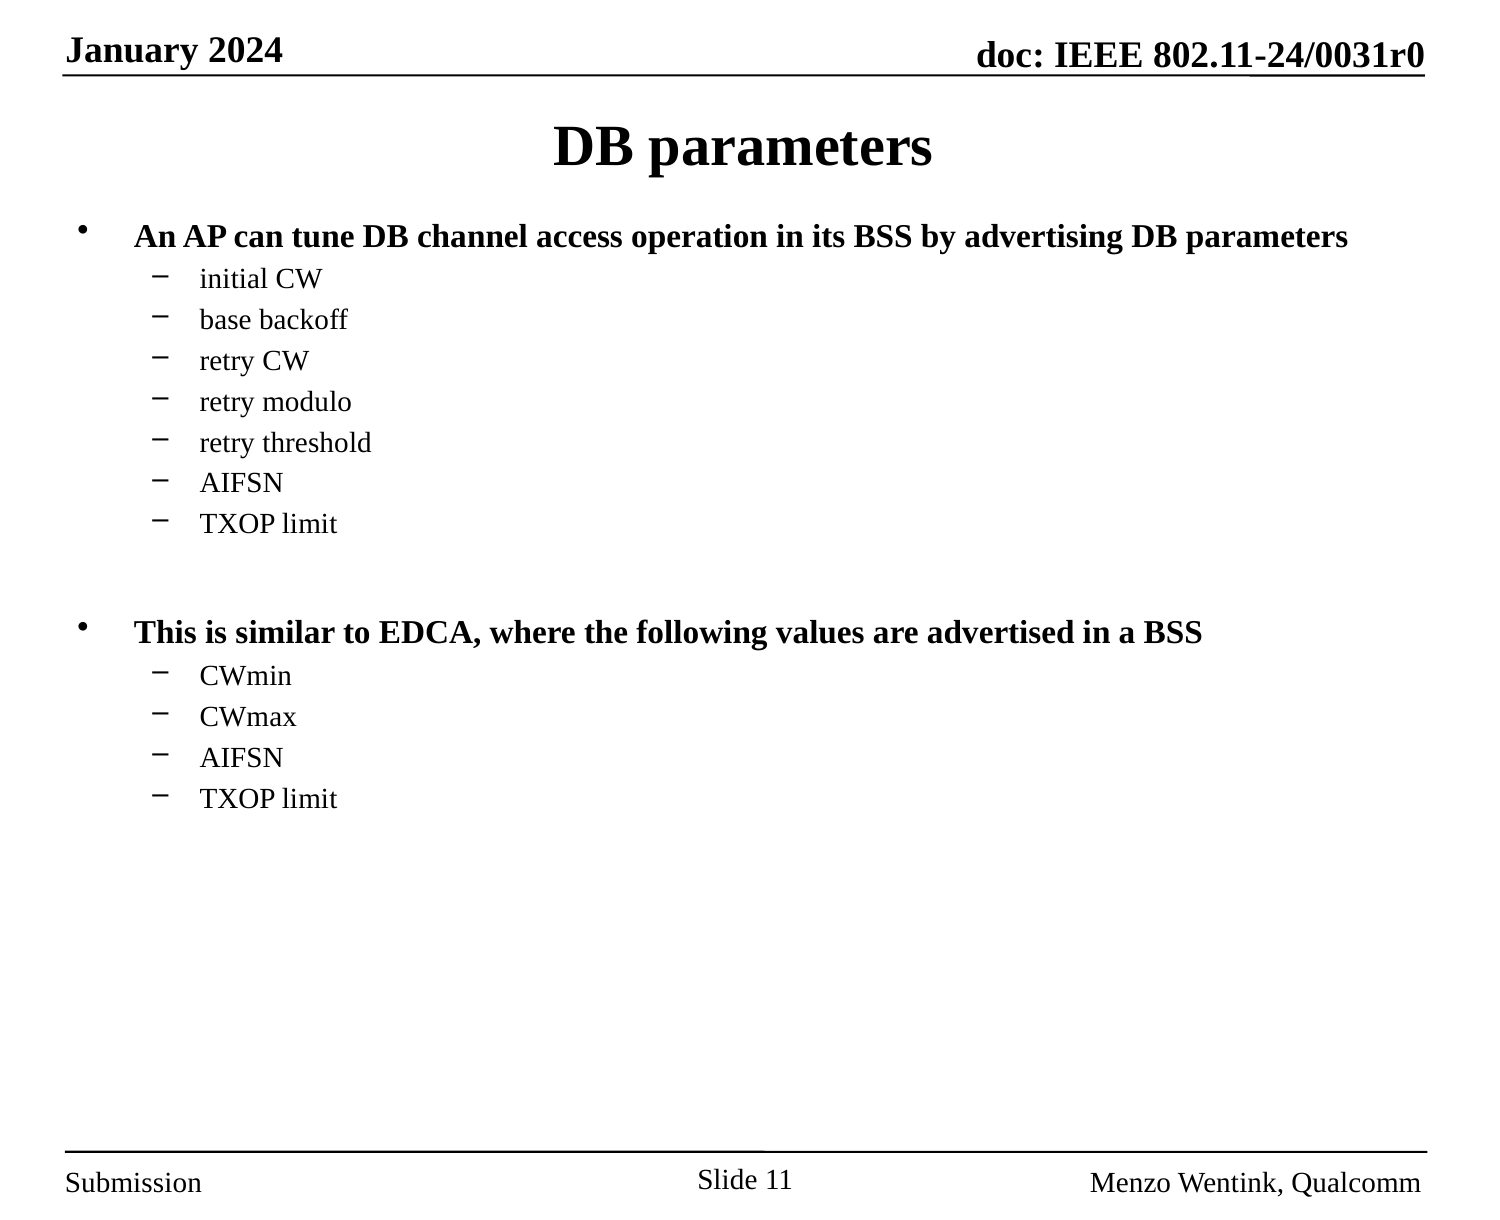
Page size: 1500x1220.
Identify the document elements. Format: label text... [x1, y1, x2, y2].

list An AP can tune DB channel access operation in its BSS by advertising DB parameters initial CW base backoff retry CW retry modulo retry threshold AIFSN TXOP limit This is similar to EDCA, where the following values are advertised in a BSS CWmin CWmax AIFSN TXOP limit [62, 206, 1426, 1148]
title DB parameters [62, 78, 1426, 206]
slide_number Slide 11 [693, 1160, 797, 1196]
